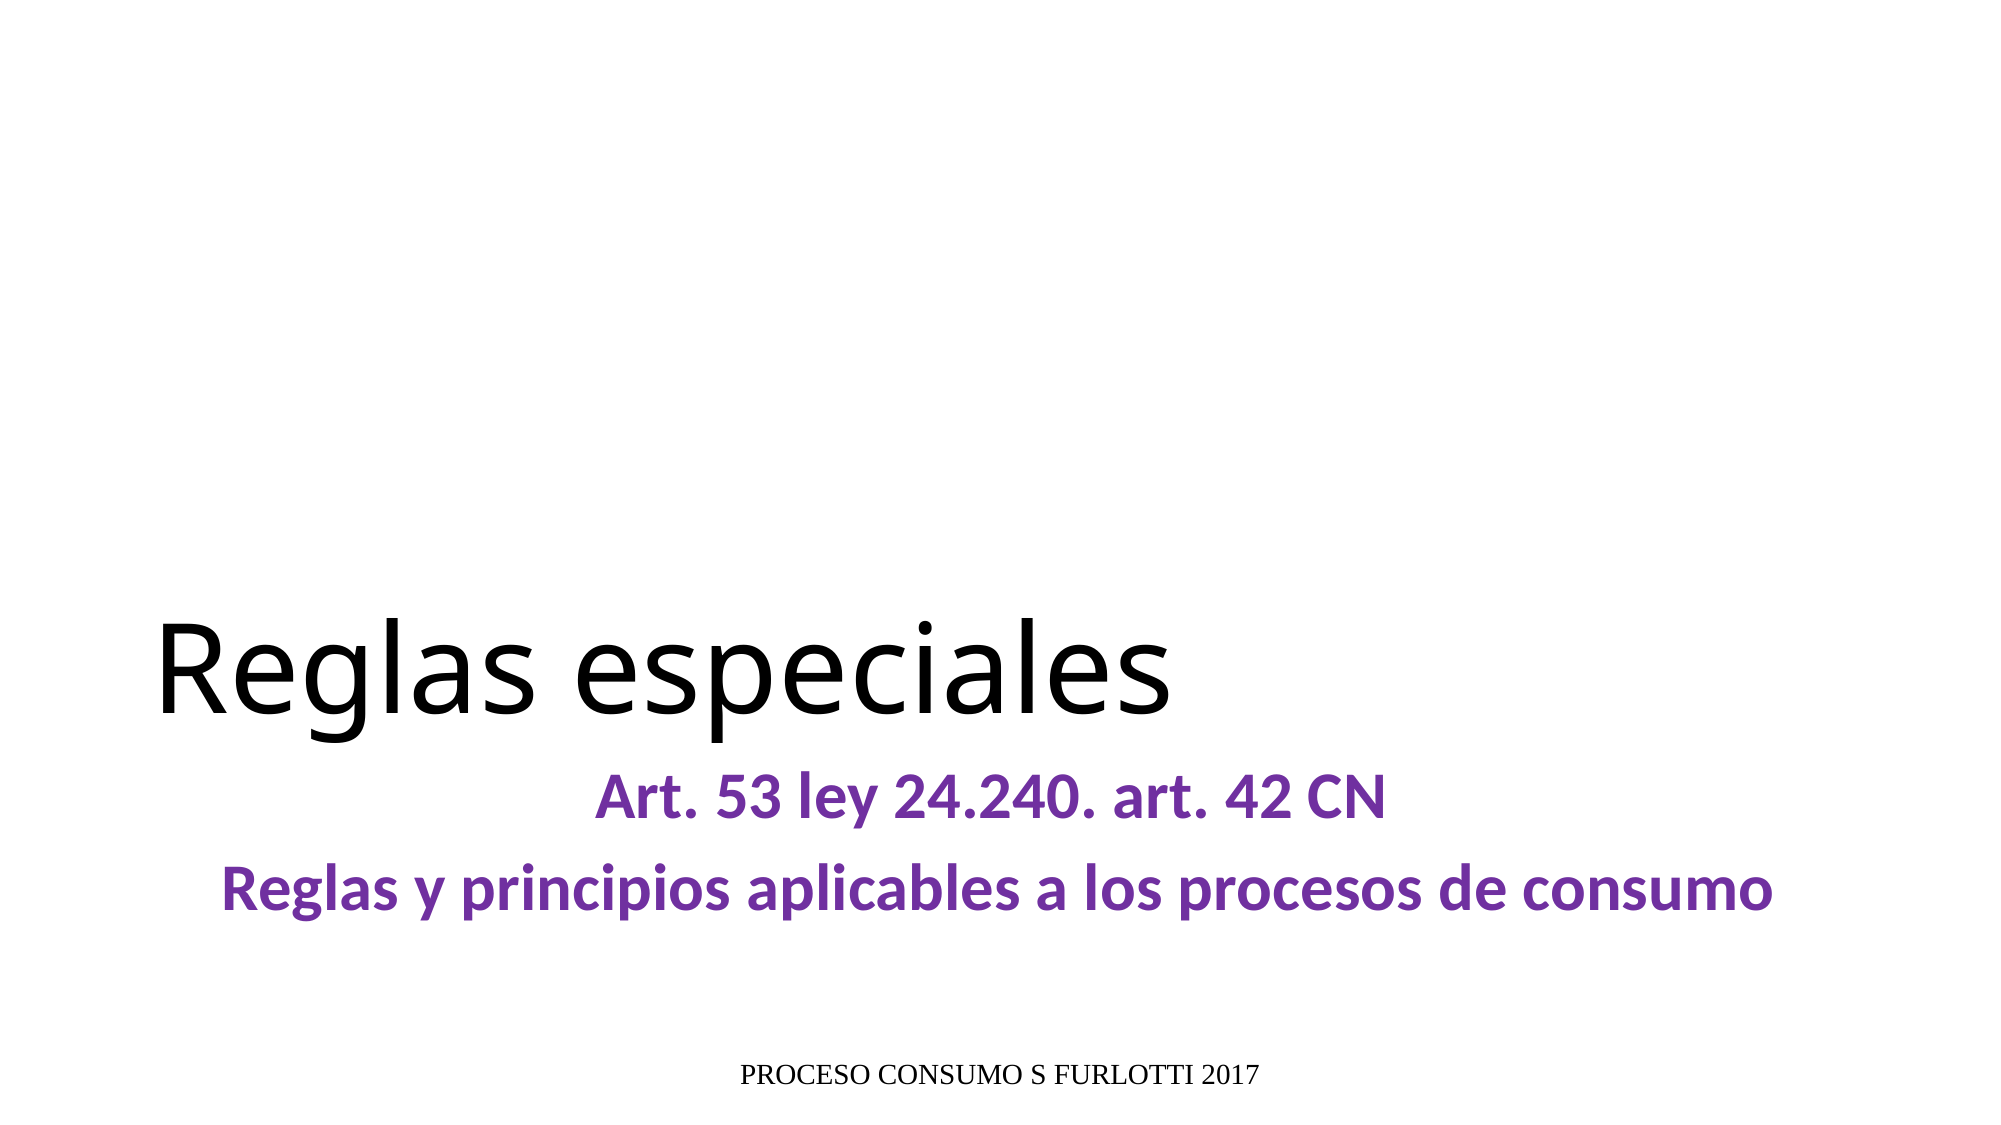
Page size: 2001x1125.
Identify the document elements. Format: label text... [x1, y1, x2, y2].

list Art. 53 ley 24.240. art. 42 CN Reglas y principios aplicables a los procesos de consumo [136, 752, 1862, 999]
title Reglas especiales [136, 553, 1862, 749]
footer PROCESO CONSUMO S FURLOTTI 2017 [662, 1042, 1338, 1103]
